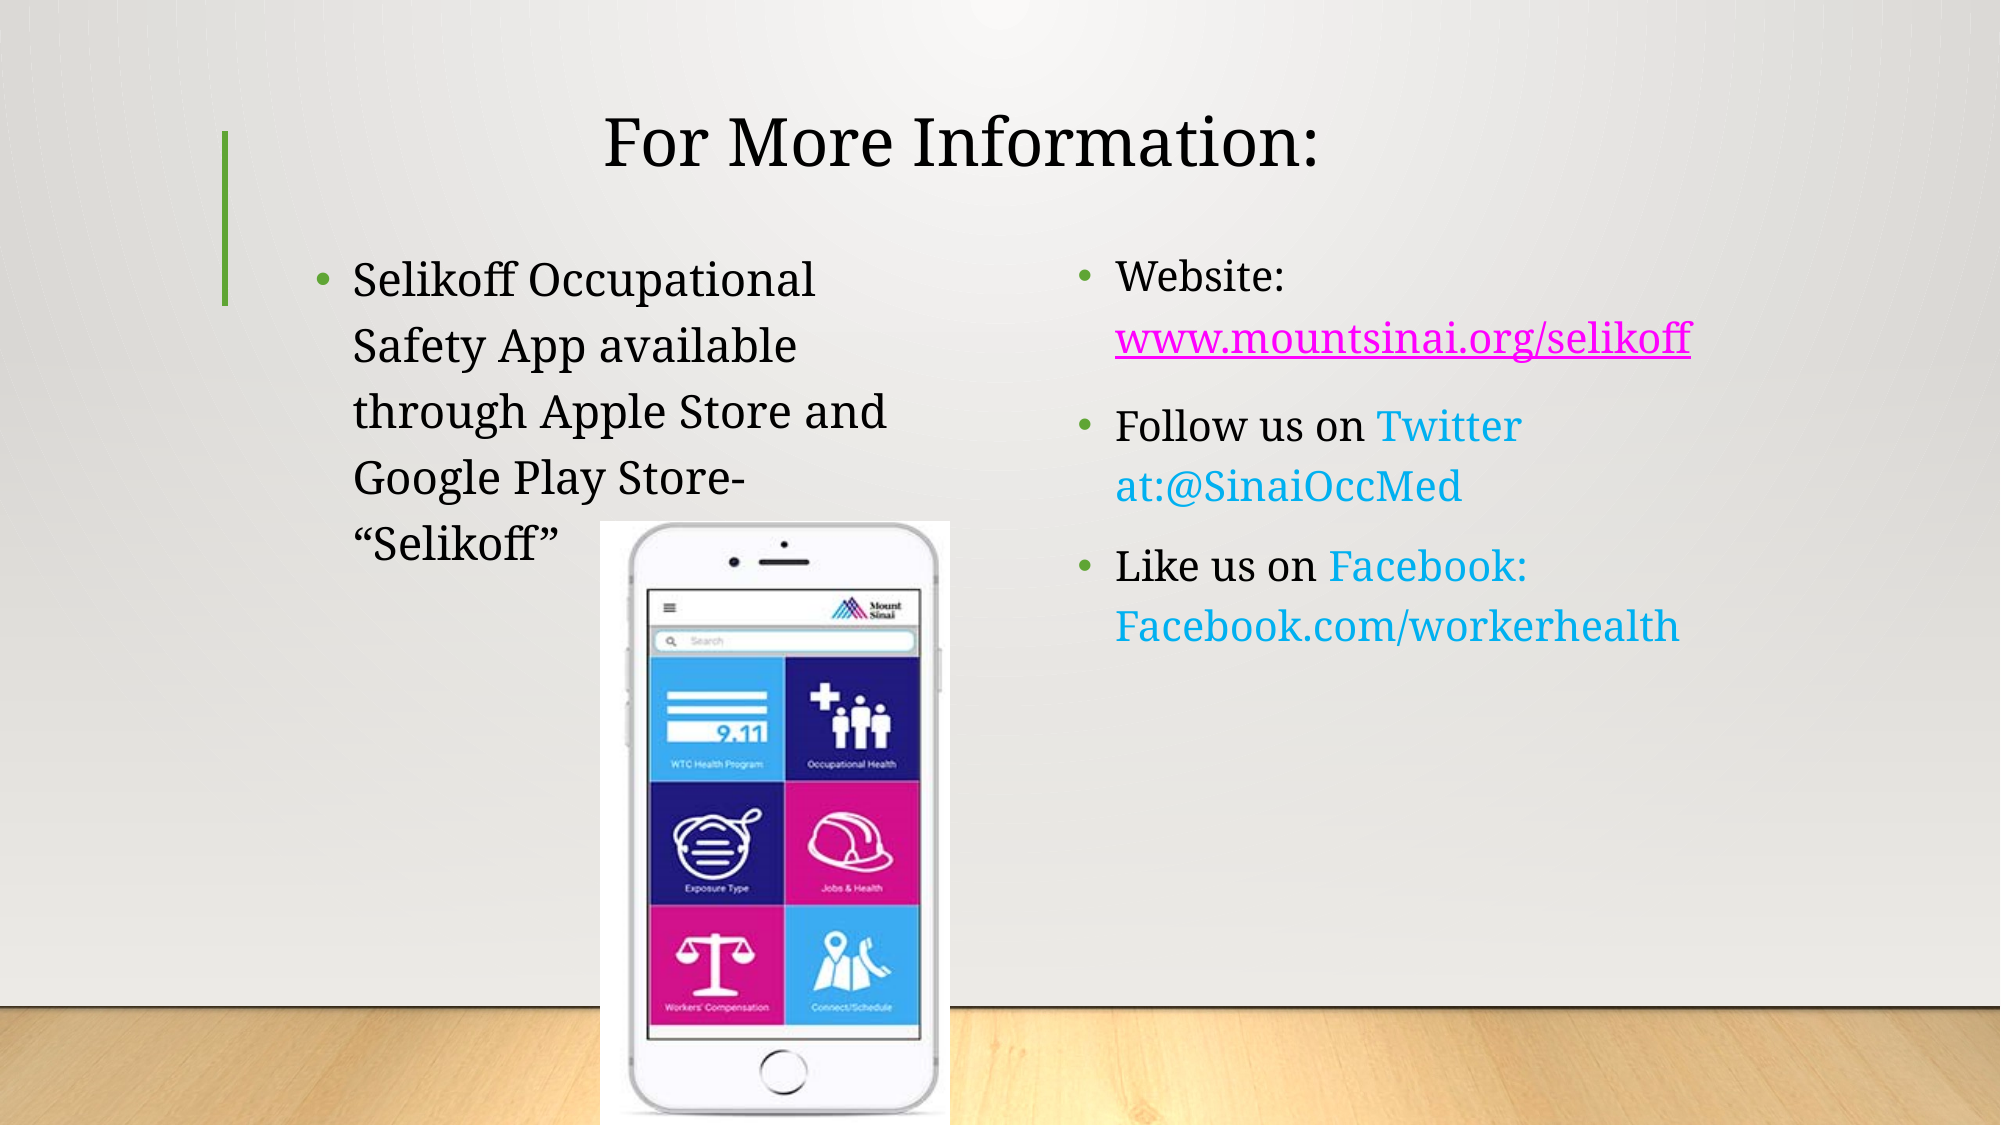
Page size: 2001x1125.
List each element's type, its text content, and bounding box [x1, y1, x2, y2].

list Website: www.mountsinai.org/selikoff Follow us on Twitter at:@SinaiOccMed Like us on Facebook: Facebook.com/workerhealth [1062, 232, 1738, 983]
list Selikoff Occupational Safety App available through Apple Store and Google Play Store- “Selikoff” [300, 232, 963, 1104]
title For More Information: [181, 14, 1744, 188]
picture [0, 520, 2000, 1125]
